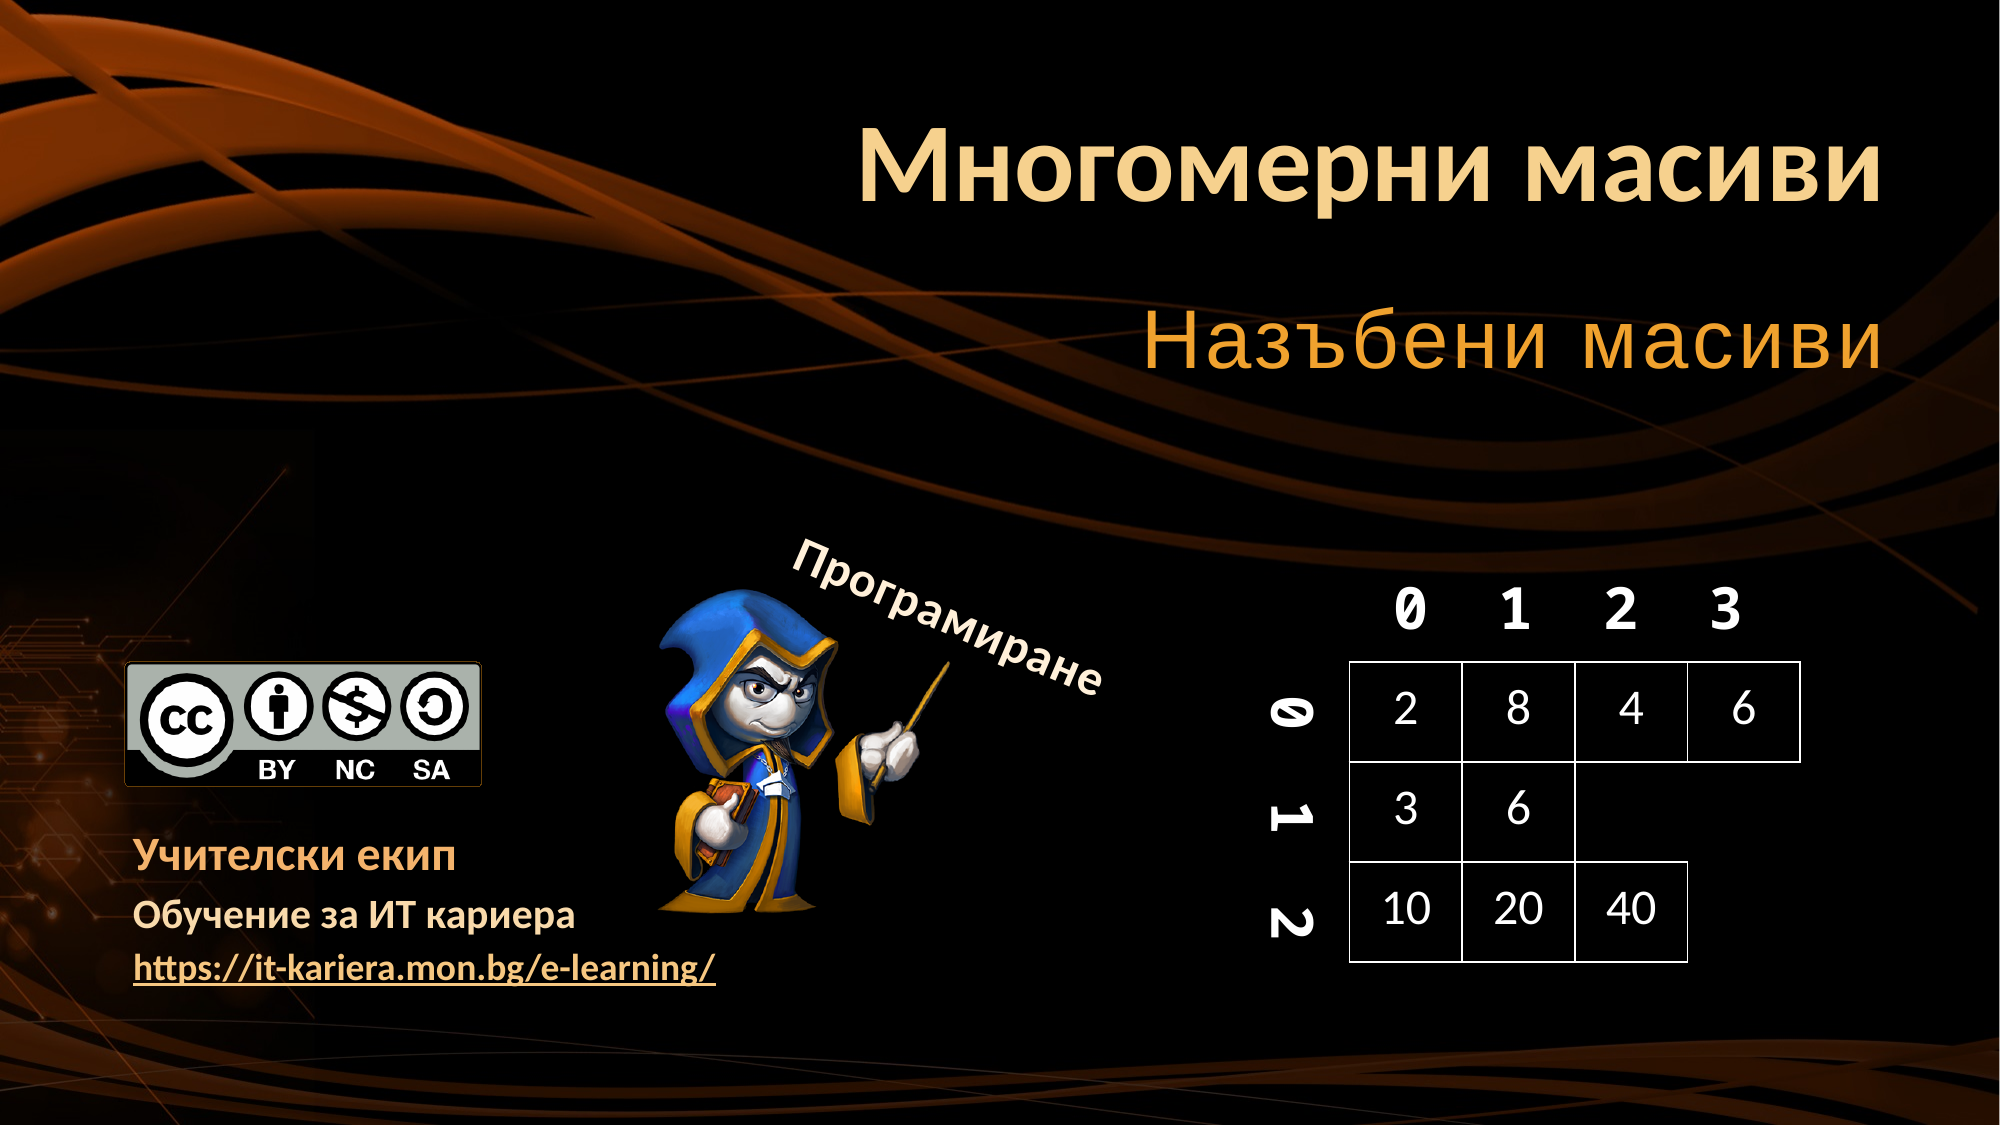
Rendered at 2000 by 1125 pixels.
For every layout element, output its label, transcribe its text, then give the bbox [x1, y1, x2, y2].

table_header 8 [1463, 663, 1574, 761]
table_header 40 [1576, 863, 1687, 961]
table_header 10 [1350, 863, 1461, 961]
table_header 2 [1350, 663, 1461, 761]
subtitle Назъбени масиви [587, 280, 1885, 413]
picture [0, 0, 2000, 1125]
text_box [124, 587, 953, 1002]
title Многомерни масиви [149, 100, 1885, 230]
text_box 0 1 2 3 [1324, 563, 1812, 649]
text_box Програмиране [736, 502, 1164, 737]
text_box 0 1 2 [1252, 574, 1337, 1062]
table_header 20 [1463, 863, 1574, 961]
table_header 6 [1688, 663, 1799, 761]
table_header 3 [1350, 763, 1461, 861]
table_header 4 [1576, 663, 1687, 761]
table_header 6 [1463, 763, 1574, 861]
